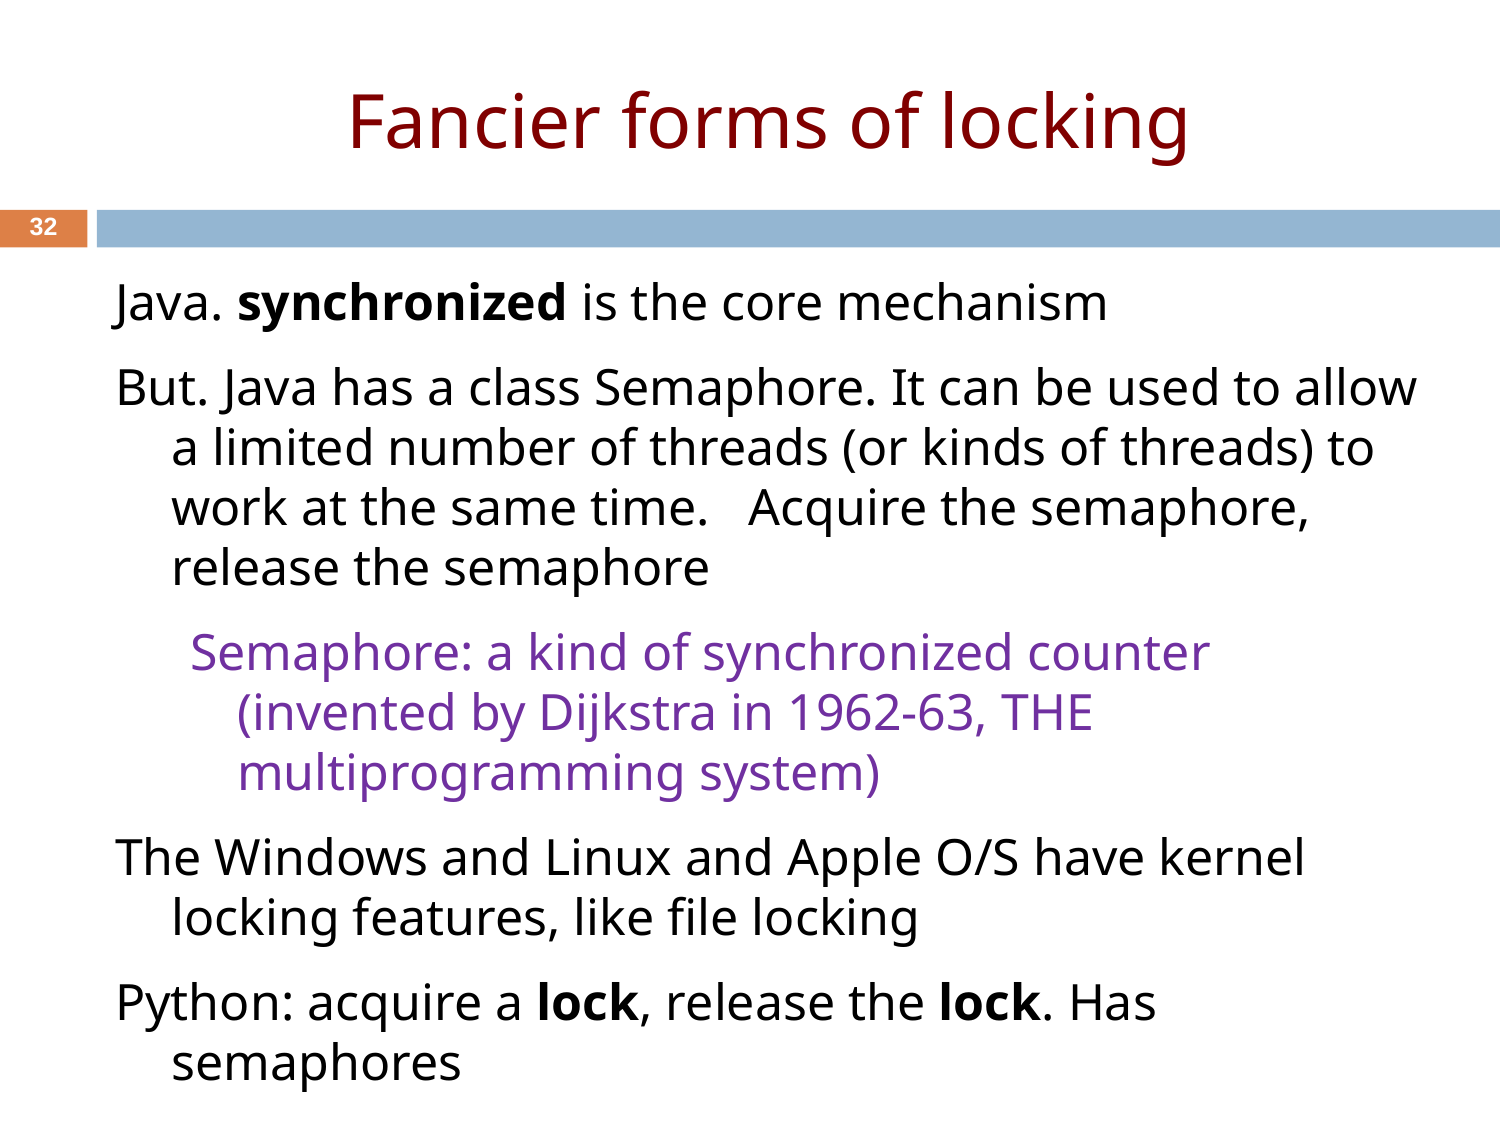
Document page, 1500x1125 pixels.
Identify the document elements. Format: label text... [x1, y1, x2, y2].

list Java. synchronized is the core mechanism But. Java has a class Semaphore. It can be used to allow a limited number of threads (or kinds of threads) to work at the same time. Acquire the semaphore, release the semaphore Semaphore: a kind of synchronized counter (invented by Dijkstra in 1962-63, THE multiprogramming system) The Windows and Linux and Apple O/S have kernel locking features, like file locking Python: acquire a lock, release the lock. Has semaphores [100, 262, 1438, 1063]
title Fancier forms of locking [100, 37, 1438, 200]
slide_number 32 [0, 208, 88, 249]
